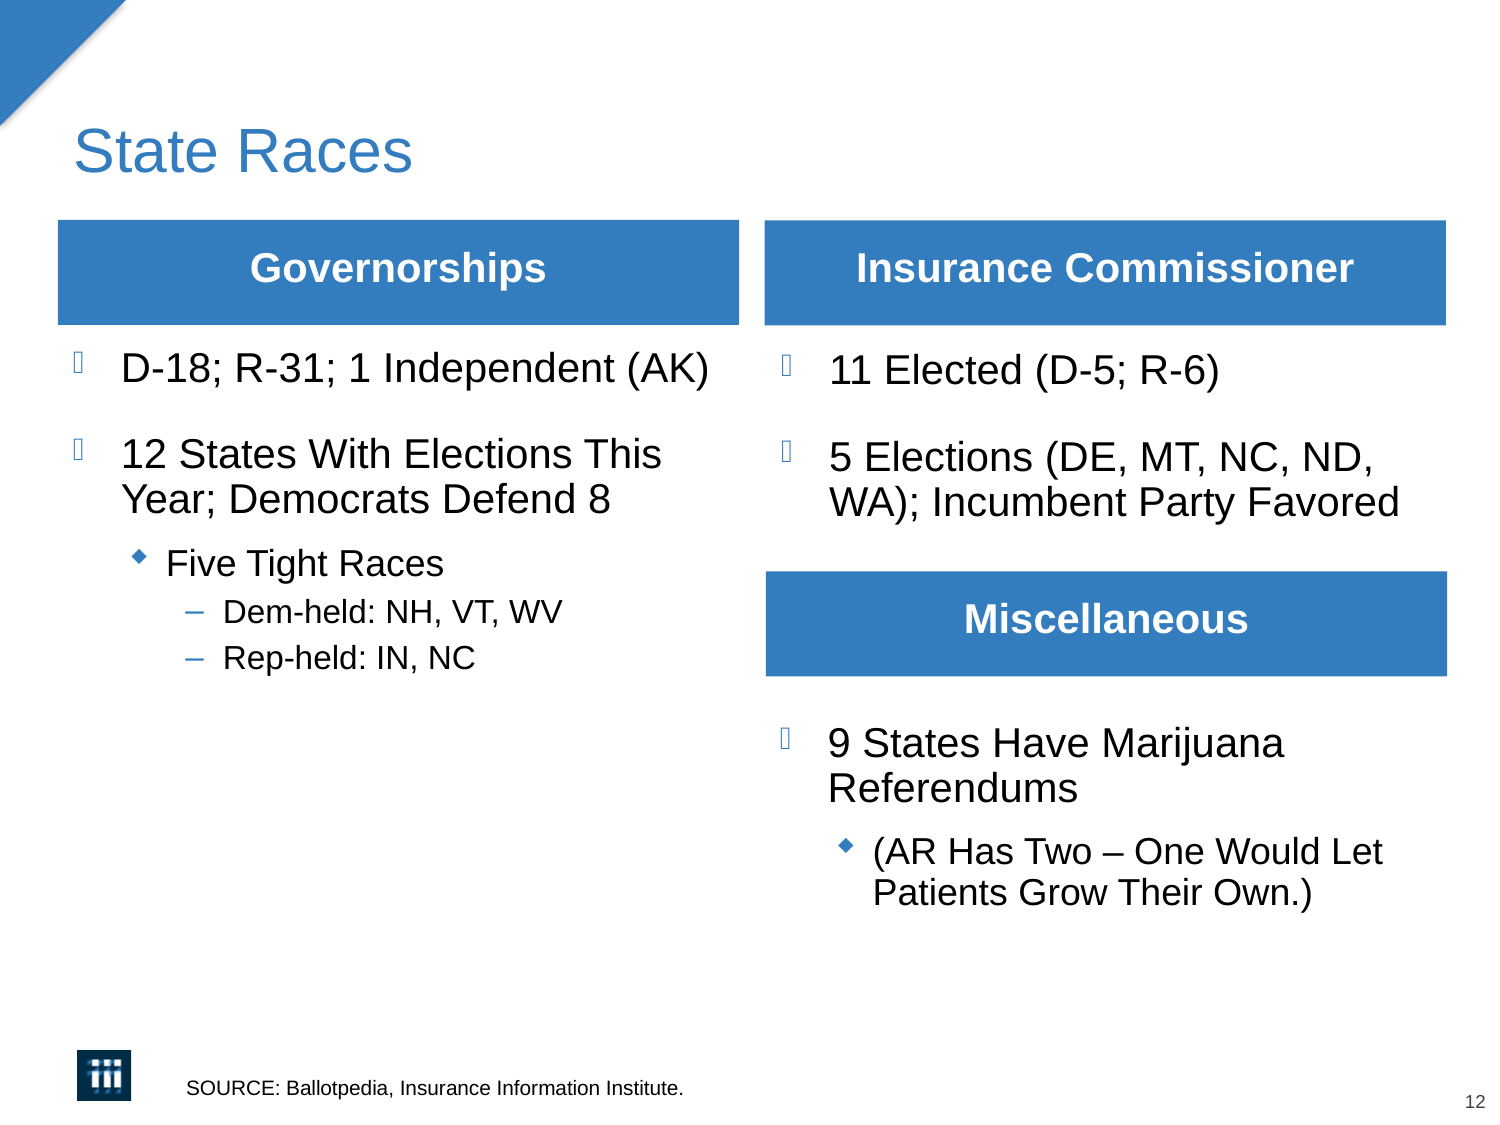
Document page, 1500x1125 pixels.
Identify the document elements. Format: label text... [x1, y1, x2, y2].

list Insurance Commissioner [764, 220, 1446, 326]
list 11 Elected (D-5; R-6) 5 Elections (DE, MT, NC, ND, WA); Incumbent Party Favored [766, 341, 1448, 574]
list D-18; R-31; 1 Independent (AK) 12 States With Elections This Year; Democrats Defend 8 Five Tight Races Dem-held: NH, VT, WV Rep-held: IN, NC [57, 338, 740, 954]
list Governorships [57, 219, 740, 325]
title State Races [58, 37, 1446, 194]
list SOURCE: Ballotpedia, Insurance Information Institute. [186, 1031, 1446, 1101]
list 9 States Have Marijuana Referendums (AR Has Two – One Would Let Patients Grow Their Own.) [764, 714, 1446, 947]
list Miscellaneous [765, 571, 1448, 677]
